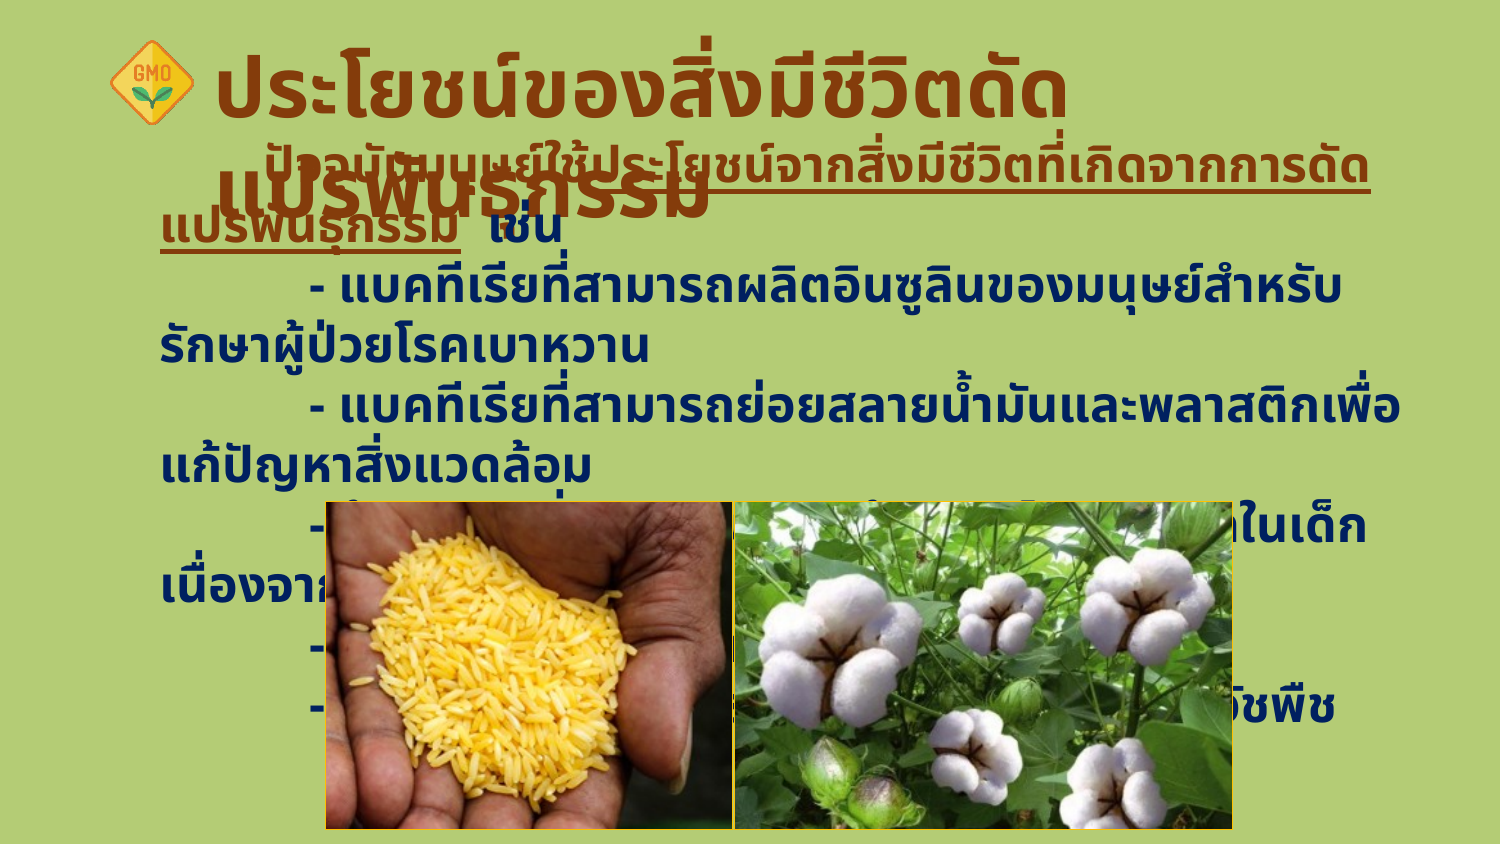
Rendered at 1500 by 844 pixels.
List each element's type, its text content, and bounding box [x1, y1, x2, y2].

text_box ประโยชน์ของสิ่งมีชีวิตดัดแปรพันธุกรรม [199, 27, 1146, 124]
text_box ปัจจุบันมนุษย์ใช้ประโยชน์จากสิ่งมีชีวิตที่เกิดจากการดัดแปรพันธุกรรม เช่น - แบคทีเรียที่สามารถผลิตอินซูลินของมนุษย์สำหรับรักษาผู้ป่วยโรคเบาหวาน - แบคทีเรียที่สามารถย่อยสลายน้ำมันและพลาสติกเพื่อแก้ปัญหาสิ่งแวดล้อม - ข้าวสีทองที่มีวิตามินเอสูง ป้องกันโรคตาบอดในเด็กเนื่องจากขาดวิตามินเอ - ฝ้ายบีทีที่หนต่อแมลงศัตรูพืช - ข้าวโพดดัดแปรพันธุกรรมที่ทนต่อสารกำจัดวัชพืช [144, 124, 1420, 740]
picture [734, 501, 1233, 830]
picture [325, 501, 733, 830]
picture [110, 40, 195, 125]
